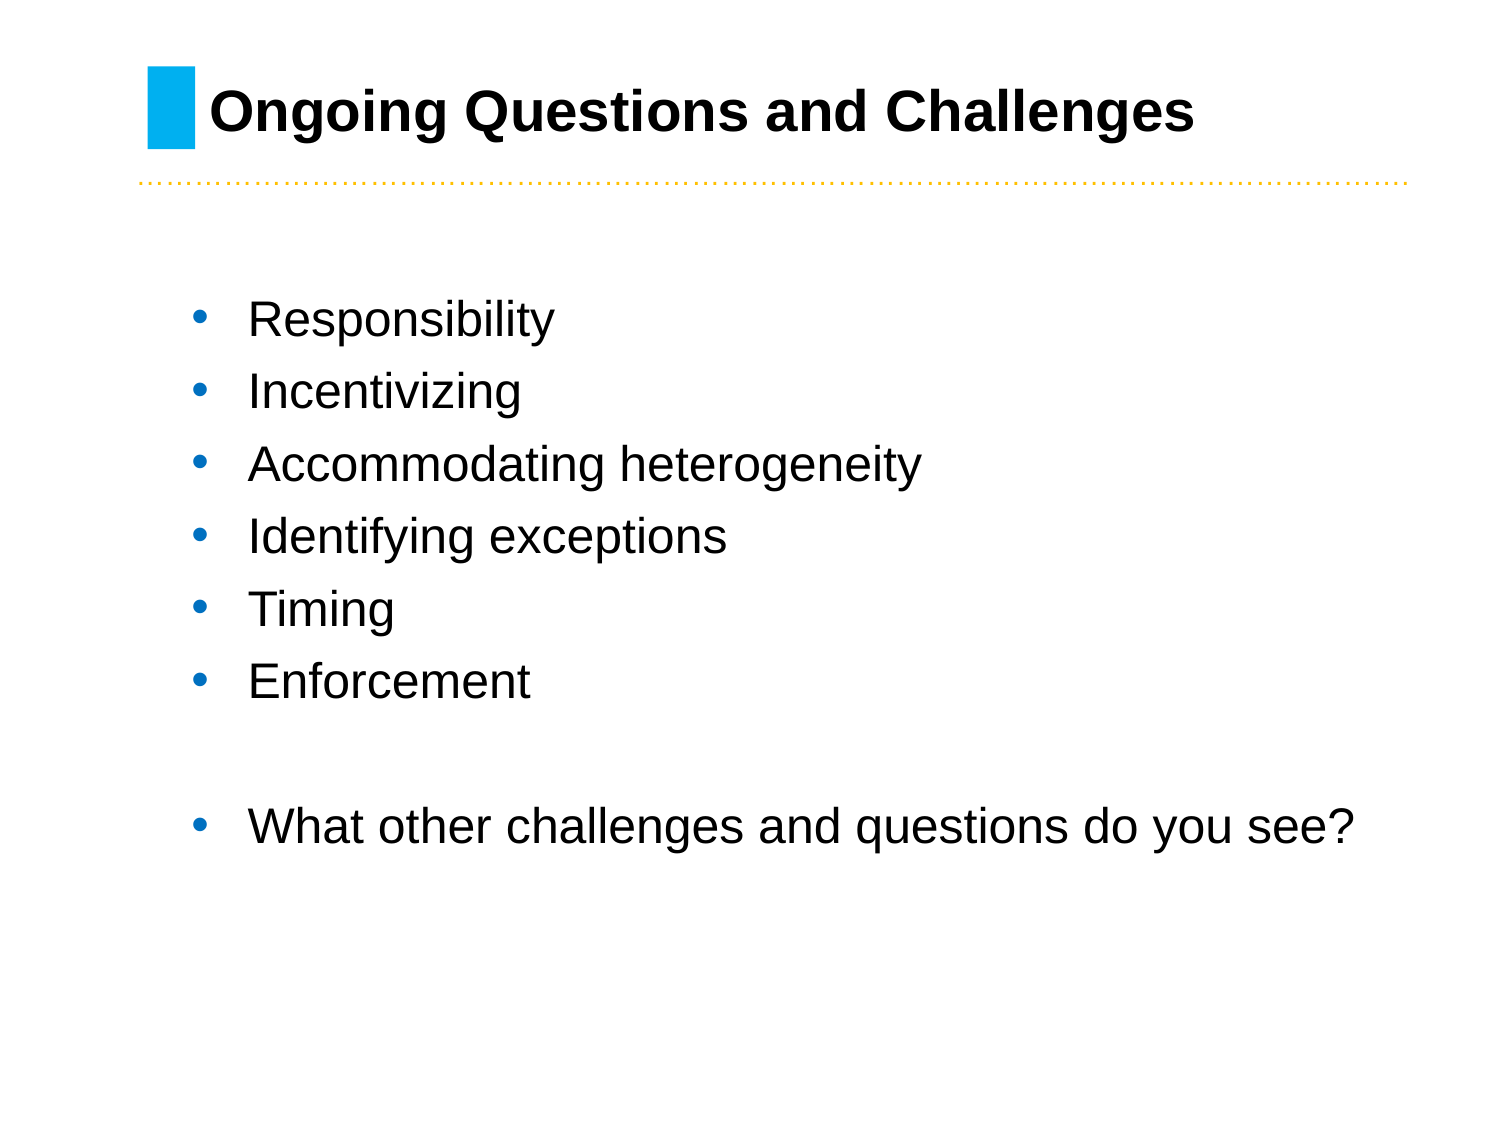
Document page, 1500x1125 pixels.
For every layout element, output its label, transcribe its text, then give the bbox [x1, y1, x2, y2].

text_box [147, 66, 194, 149]
text_box ………………………………………………………………………….………………………………………. [120, 149, 1450, 199]
title Ongoing Questions and Challenges [194, 60, 1436, 149]
text_box Responsibility Incentivizing Accommodating heterogeneity Identifying exceptions Timing Enforcement What other challenges and questions do you see? [176, 278, 1436, 1125]
